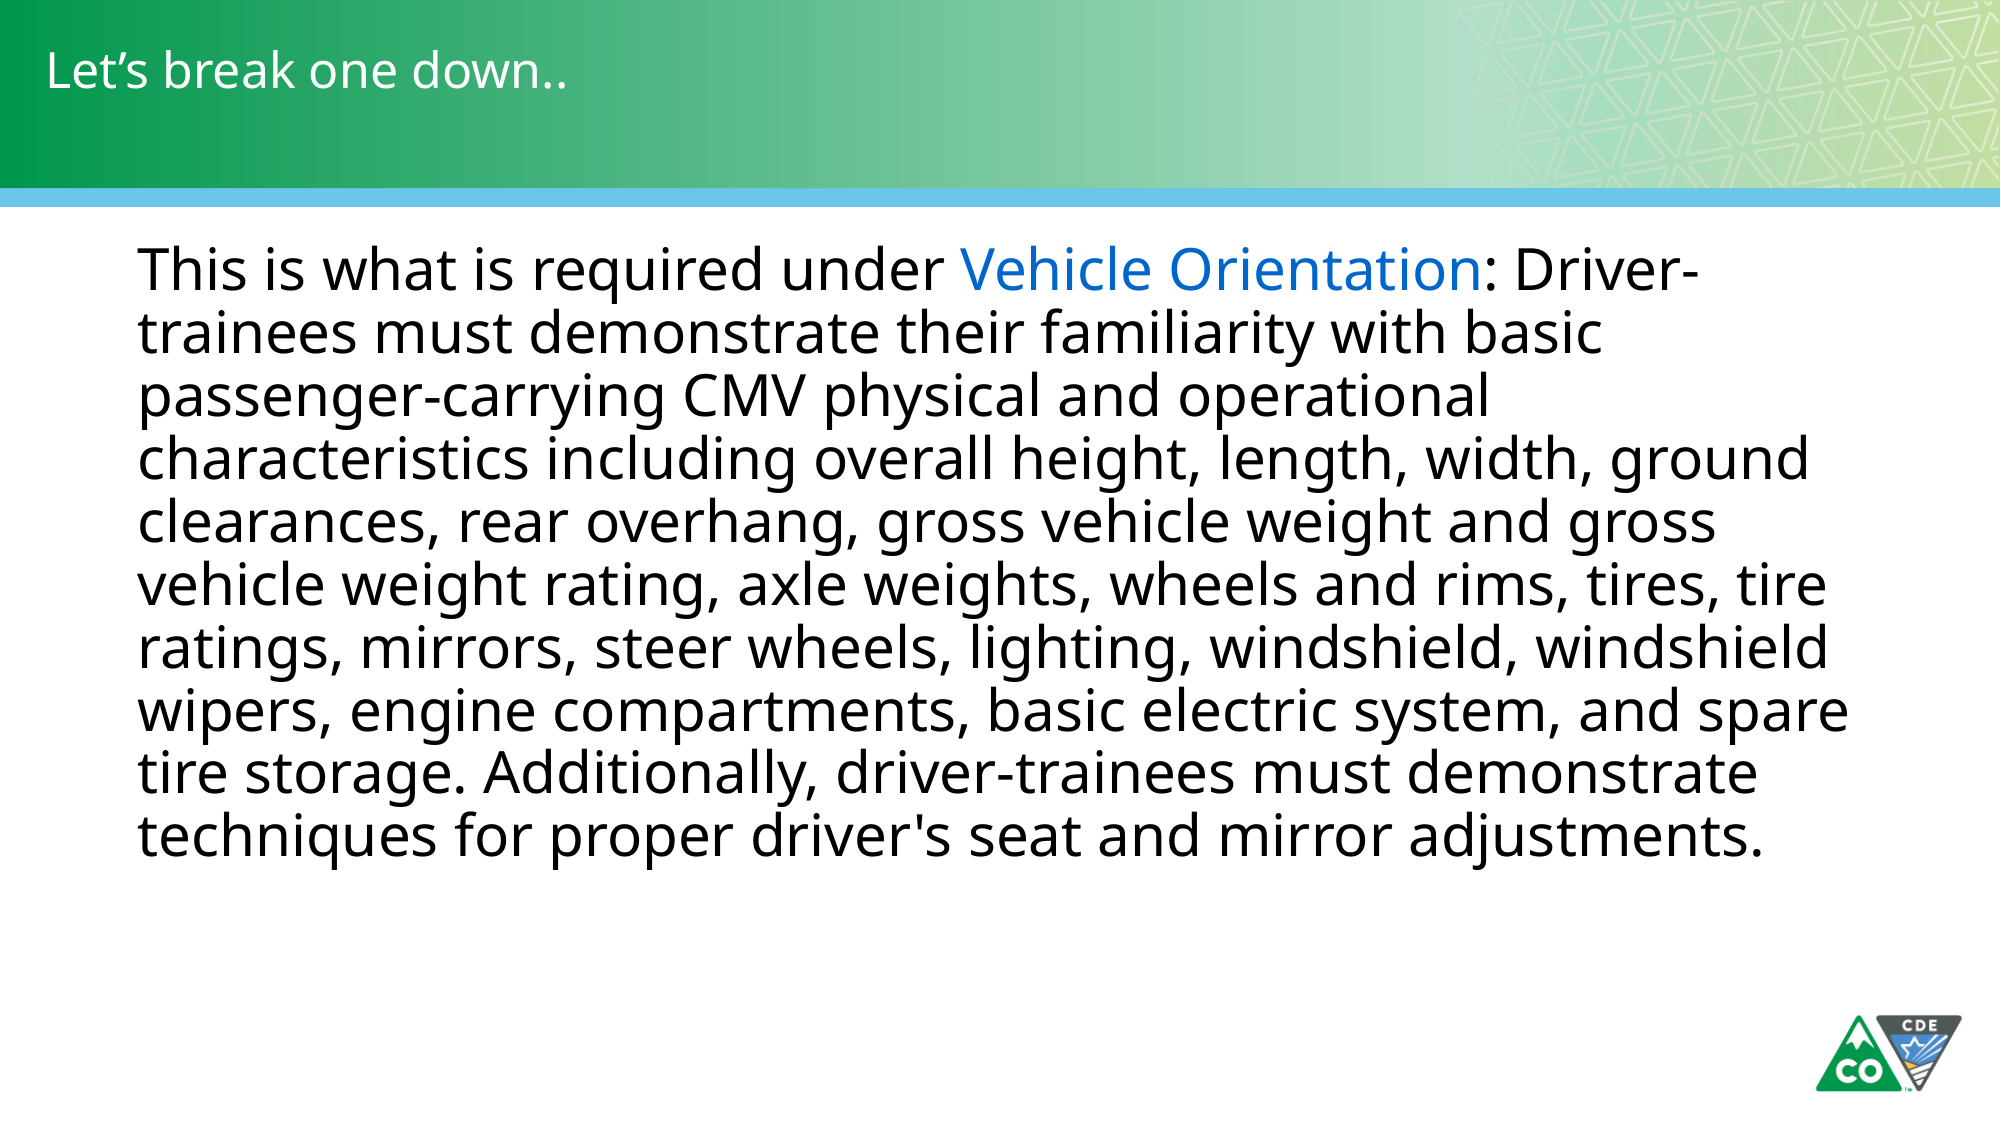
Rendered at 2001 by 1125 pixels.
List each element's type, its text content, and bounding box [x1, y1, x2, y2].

picture [1803, 1006, 1972, 1099]
list This is what is required under Vehicle Orientation: Driver-trainees must demonstrate their familiarity with basic passenger-carrying CMV physical and operational characteristics including overall height, length, width, ground clearances, rear overhang, gross vehicle weight and gross vehicle weight rating, axle weights, wheels and rims, tires, tire ratings, mirrors, steer wheels, lighting, windshield, windshield wipers, engine compartments, basic electric system, and spare tire storage. Additionally, driver-trainees must demonstrate techniques for proper driver's seat and mirror adjustments. [137, 239, 1863, 954]
picture [0, 0, 2000, 207]
title Let’s break one down.. [45, 45, 1002, 162]
